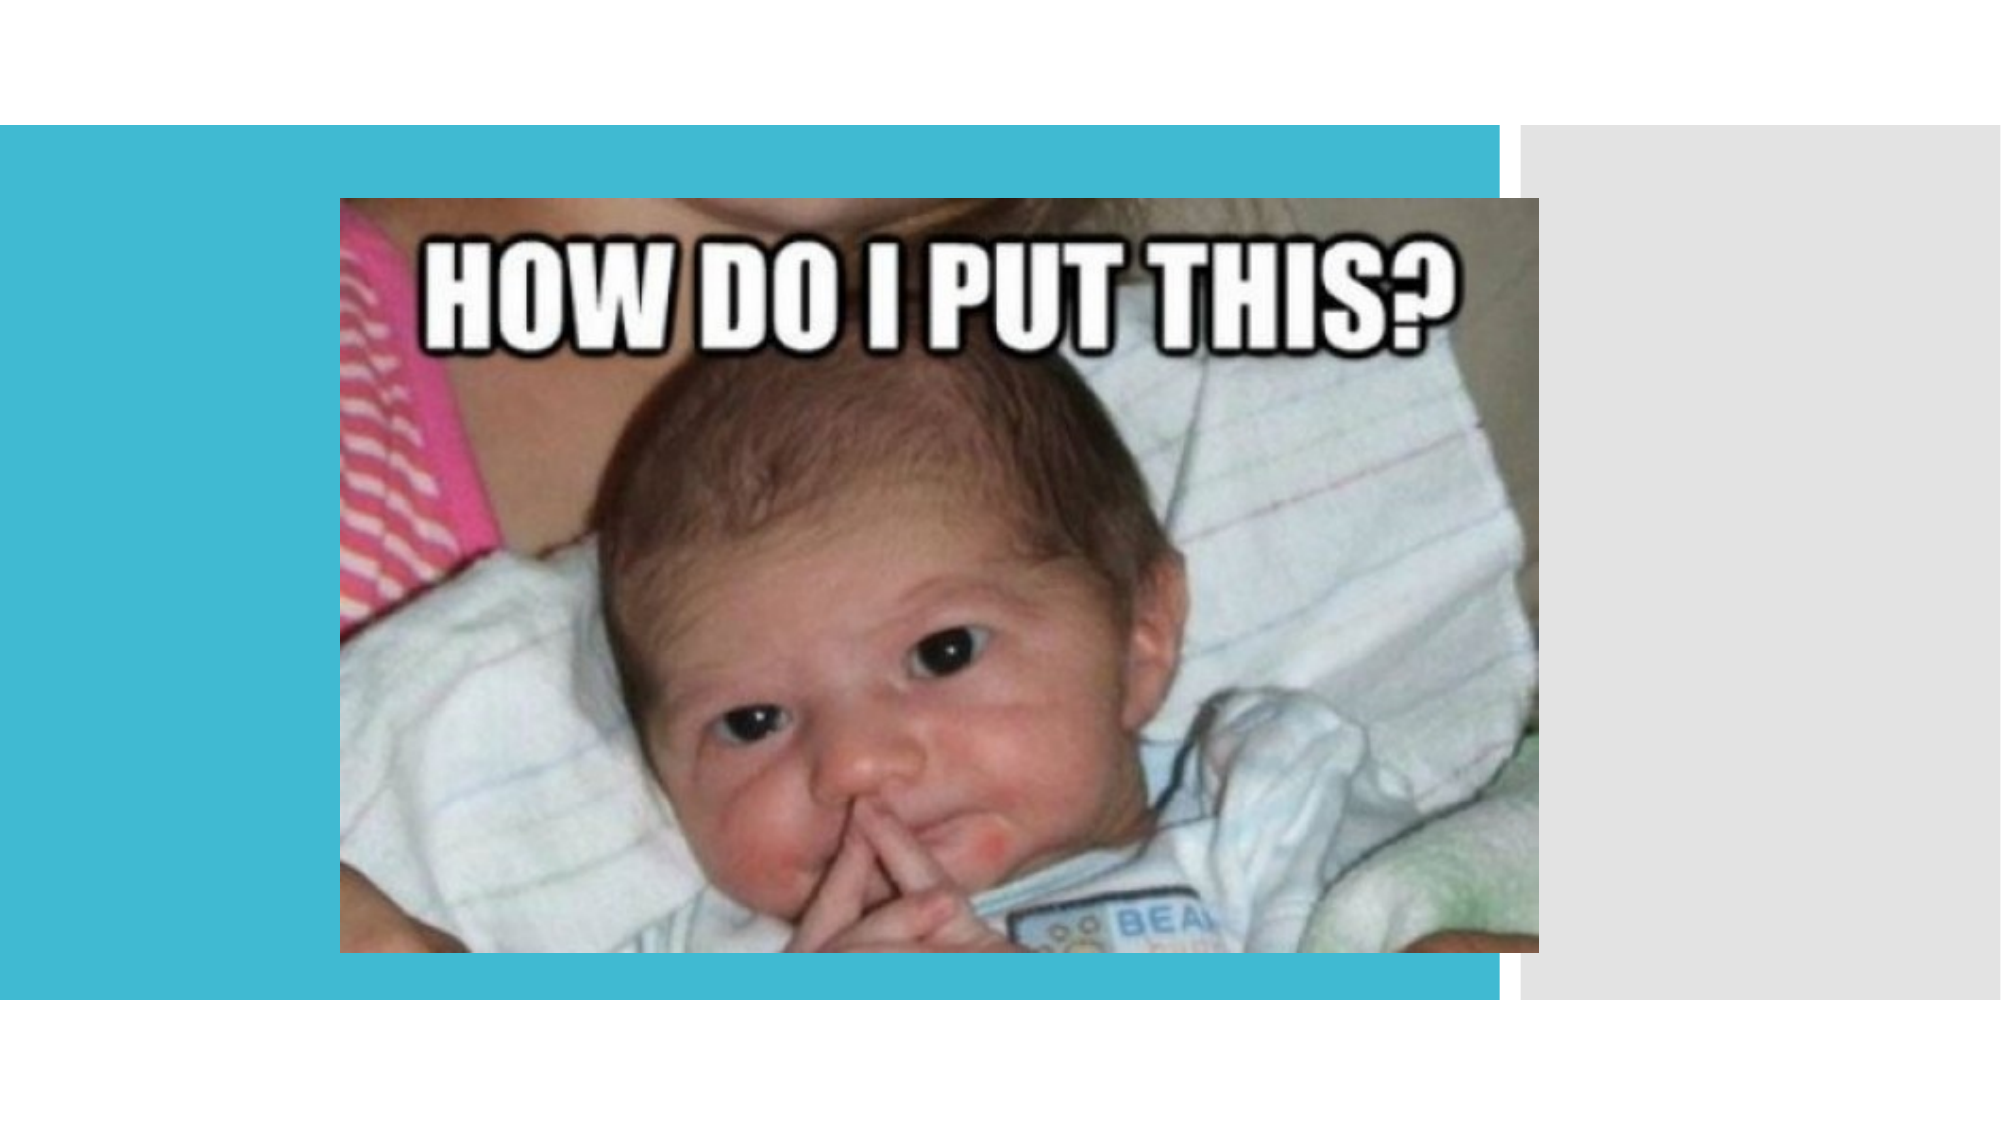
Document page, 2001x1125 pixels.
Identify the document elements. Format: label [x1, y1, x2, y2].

picture [339, 197, 1539, 954]
